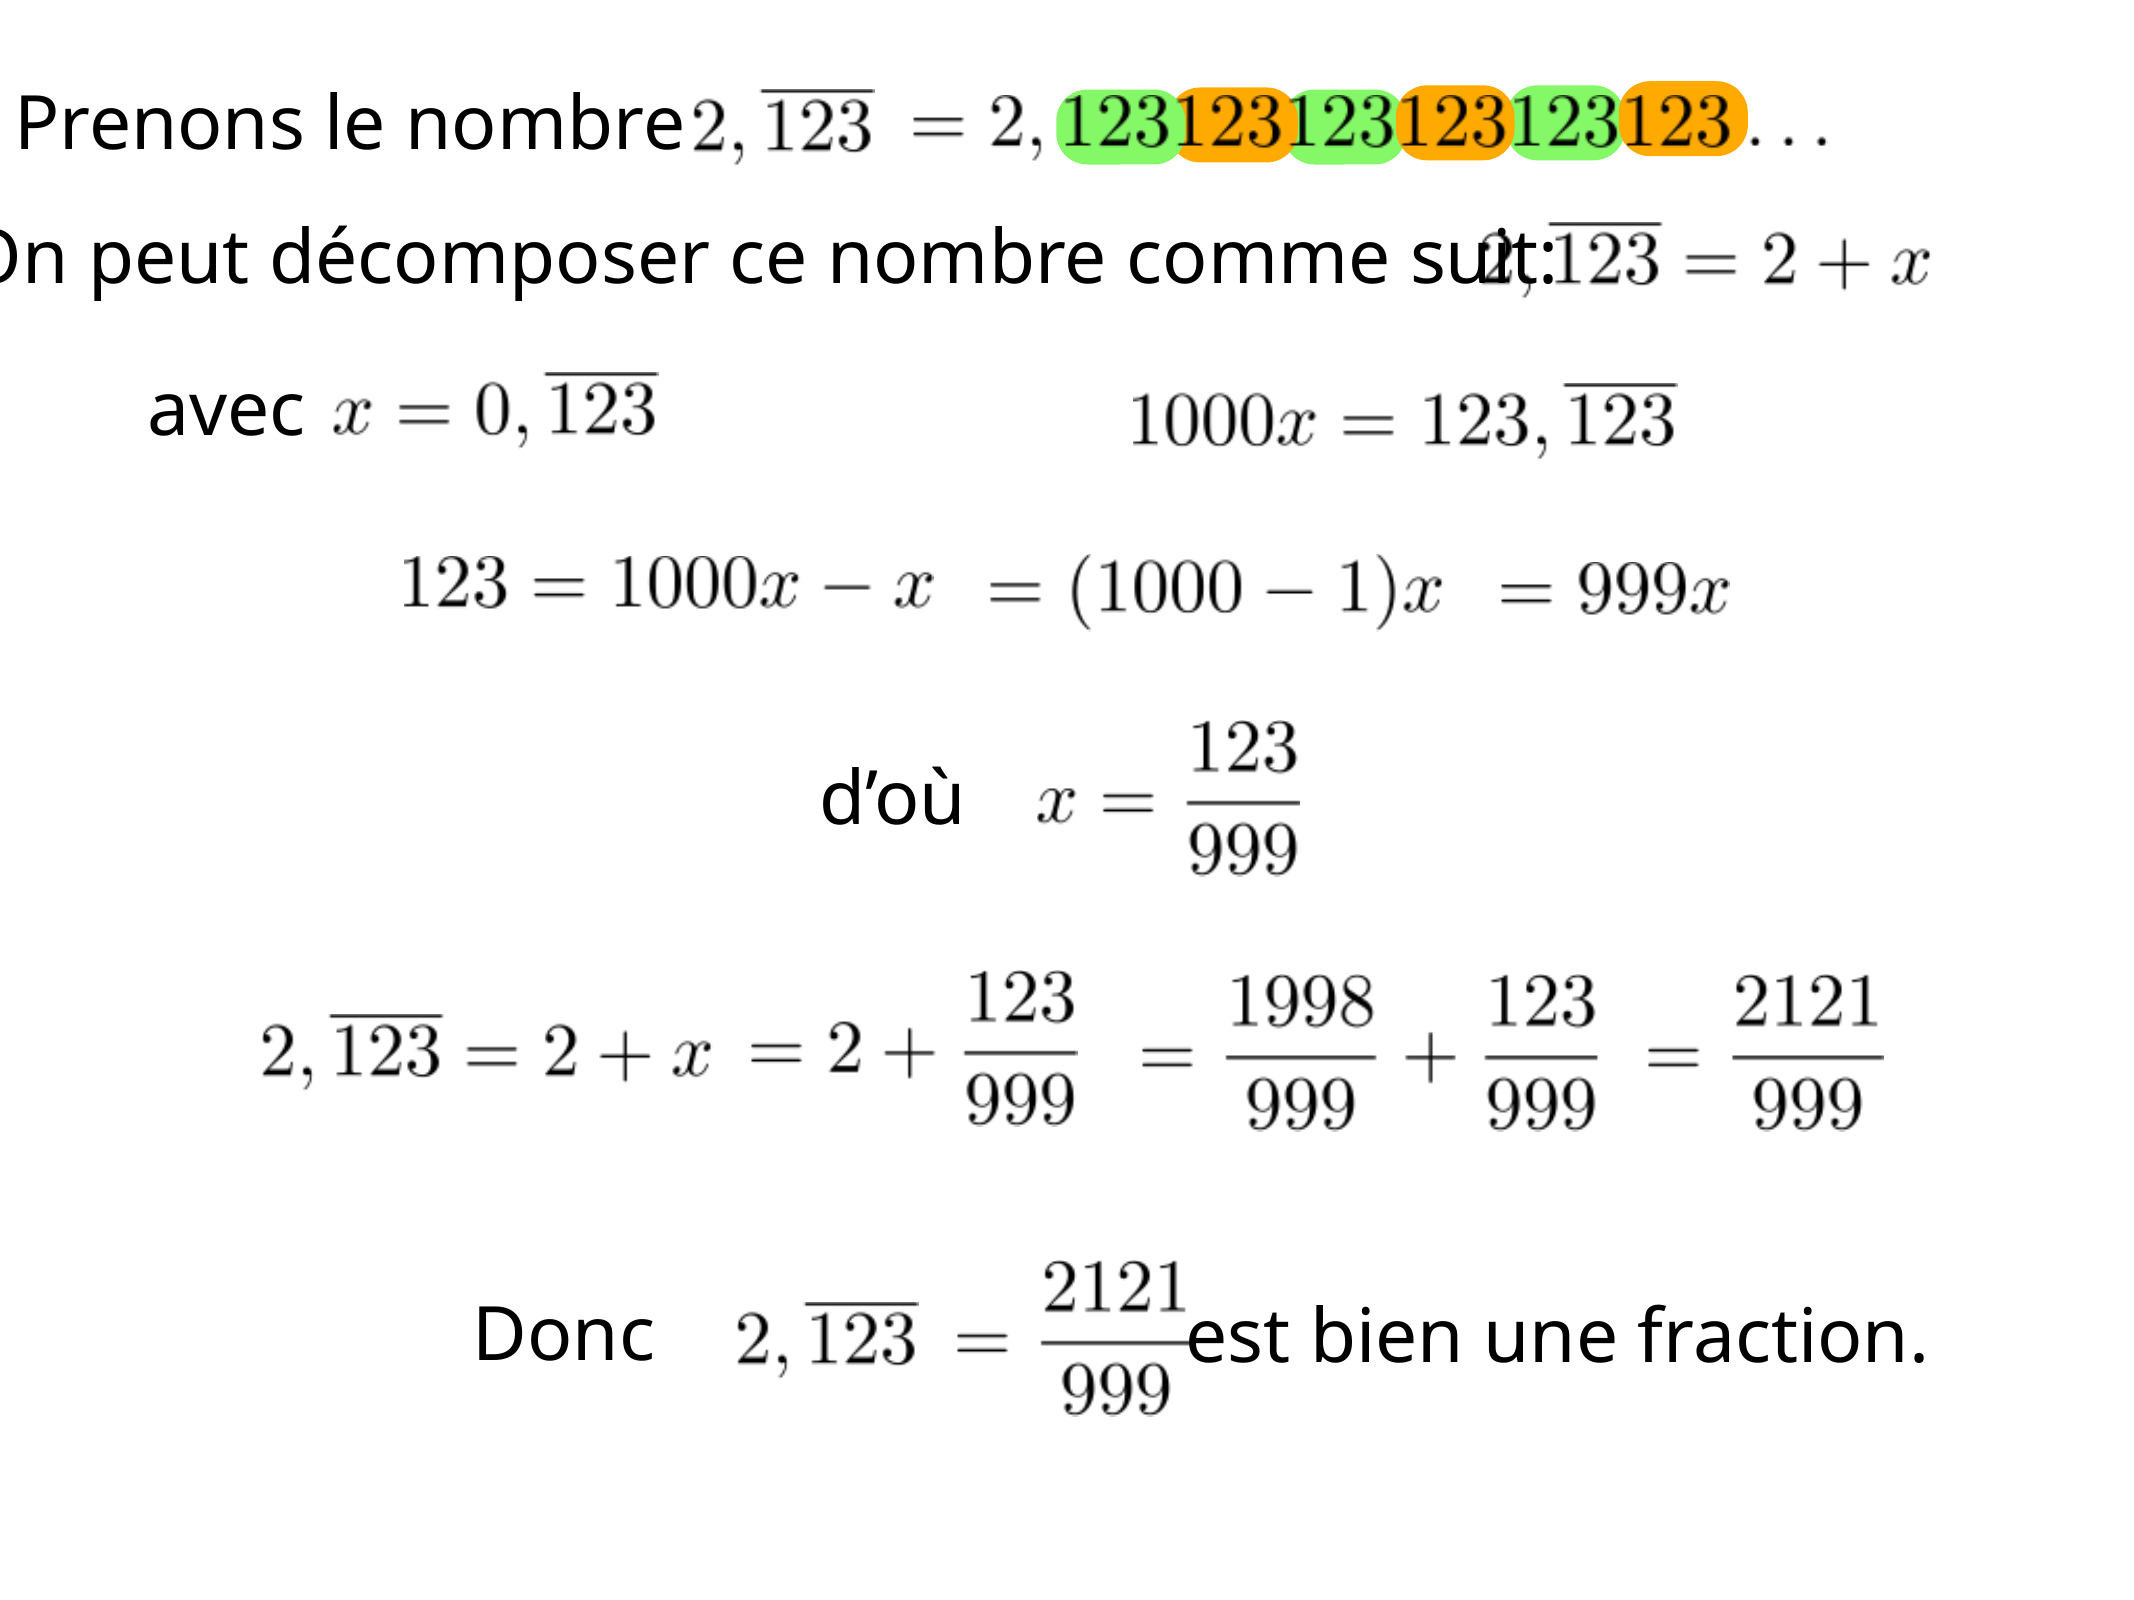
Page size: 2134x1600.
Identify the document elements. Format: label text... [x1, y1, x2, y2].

picture [989, 553, 1444, 632]
picture [912, 95, 1828, 163]
text_box On peut décomposer ce nombre comme suit: [0, 199, 1568, 307]
picture [737, 1301, 919, 1380]
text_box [56, 68, 876, 172]
picture [749, 970, 1078, 1128]
picture [333, 372, 659, 451]
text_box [816, 720, 1301, 878]
picture [1141, 974, 1601, 1132]
picture [1499, 562, 1730, 617]
text_box avec [138, 351, 314, 459]
picture [1133, 383, 1678, 461]
text_box [1630, 81, 1737, 88]
picture [955, 1260, 1192, 1417]
picture [1647, 974, 1884, 1132]
text_box Donc [464, 1276, 664, 1384]
text_box est bien une fraction. [1199, 1279, 1938, 1386]
picture [403, 555, 934, 611]
picture [1480, 222, 1932, 301]
picture [262, 1014, 713, 1092]
